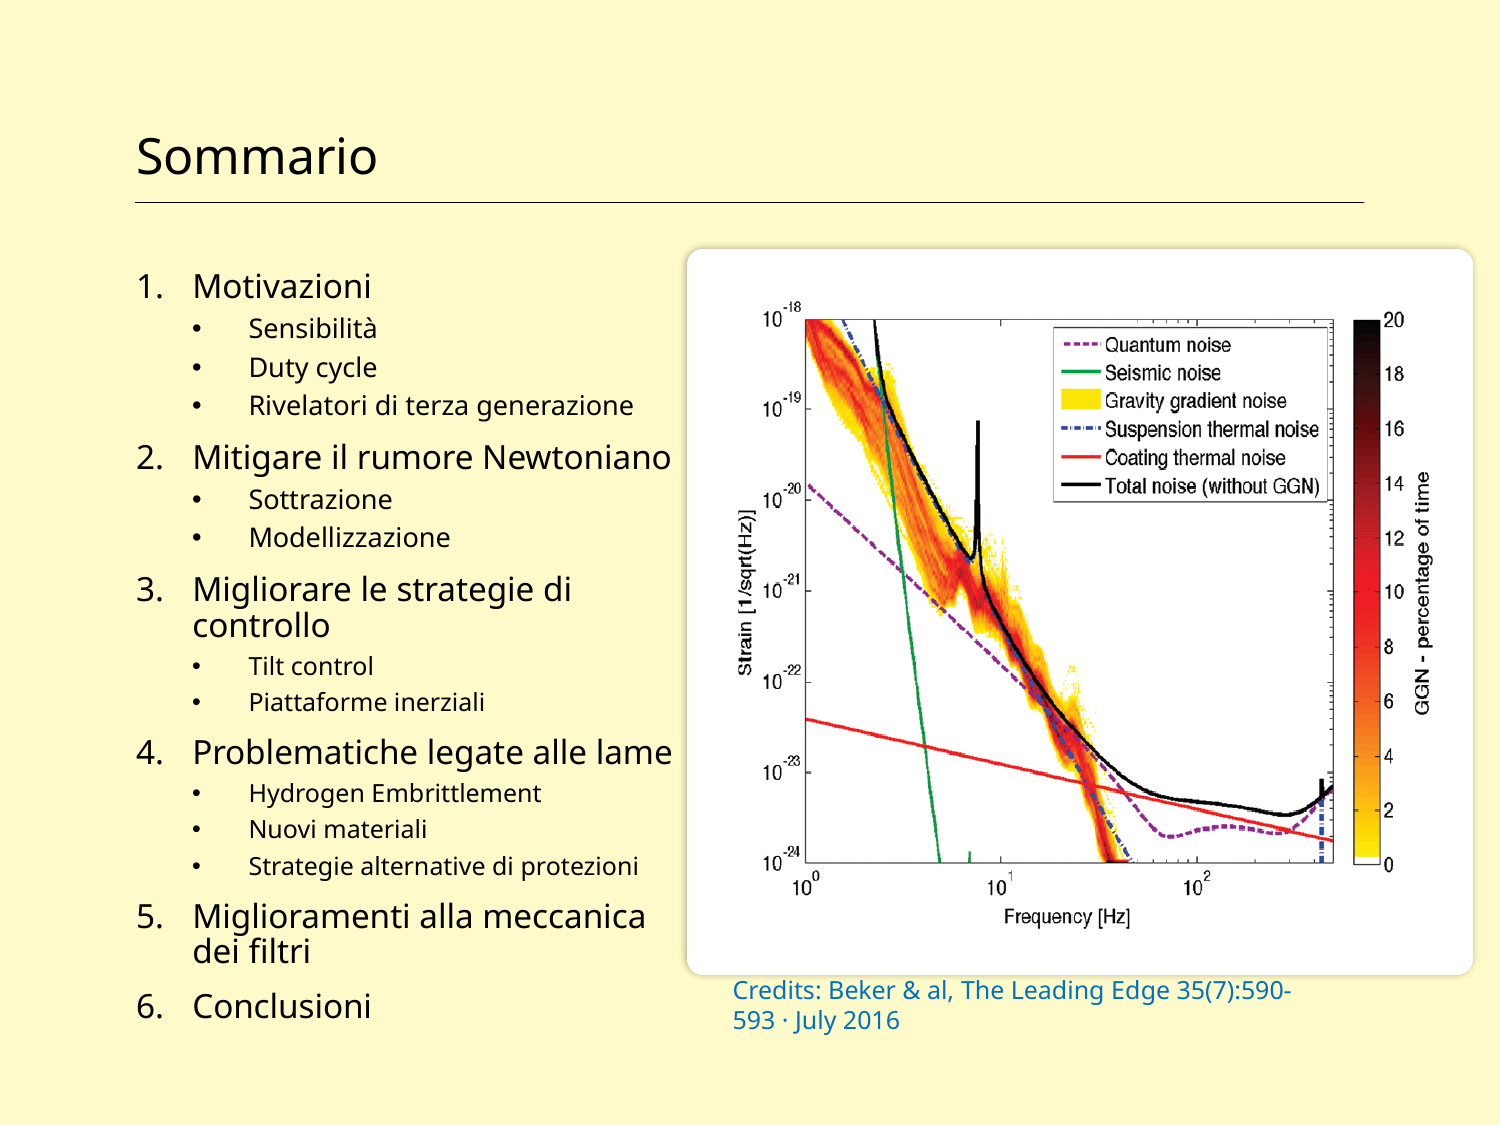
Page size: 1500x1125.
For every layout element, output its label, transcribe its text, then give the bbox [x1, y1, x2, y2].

text_box Credits: Beker & al, The Leading Edge 35(7):590-593 · July 2016 [717, 967, 1408, 1042]
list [717, 280, 1442, 944]
list Motivazioni Sensibilità Duty cycle Rivelatori di terza generazione Mitigare il rumore Newtoniano Sottrazione Modellizzazione Migliorare le strategie di controllo Tilt control Piattaforme inerziali Problematiche legate alle lame Hydrogen Embrittlement Nuovi materiali Strategie alternative di protezioni Miglioramenti alla meccanica dei filtri Conclusioni [135, 262, 676, 1013]
title Sommario [135, 12, 1364, 193]
